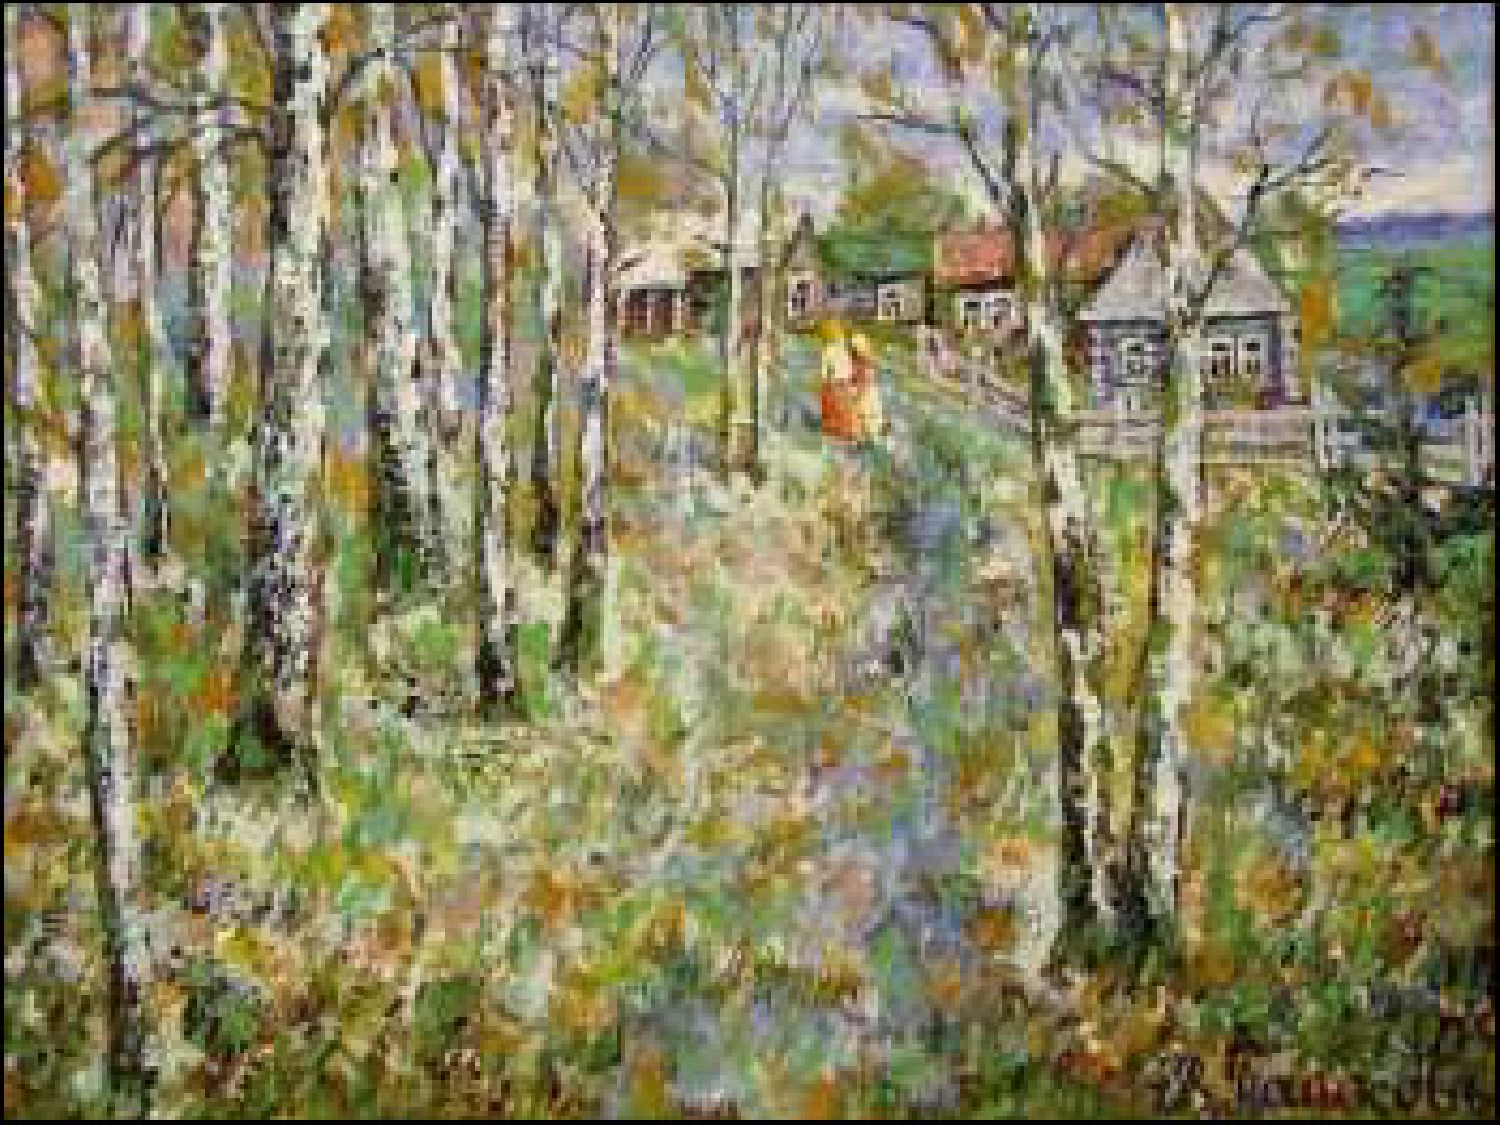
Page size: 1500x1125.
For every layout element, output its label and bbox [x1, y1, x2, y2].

list [0, 0, 1500, 1125]
